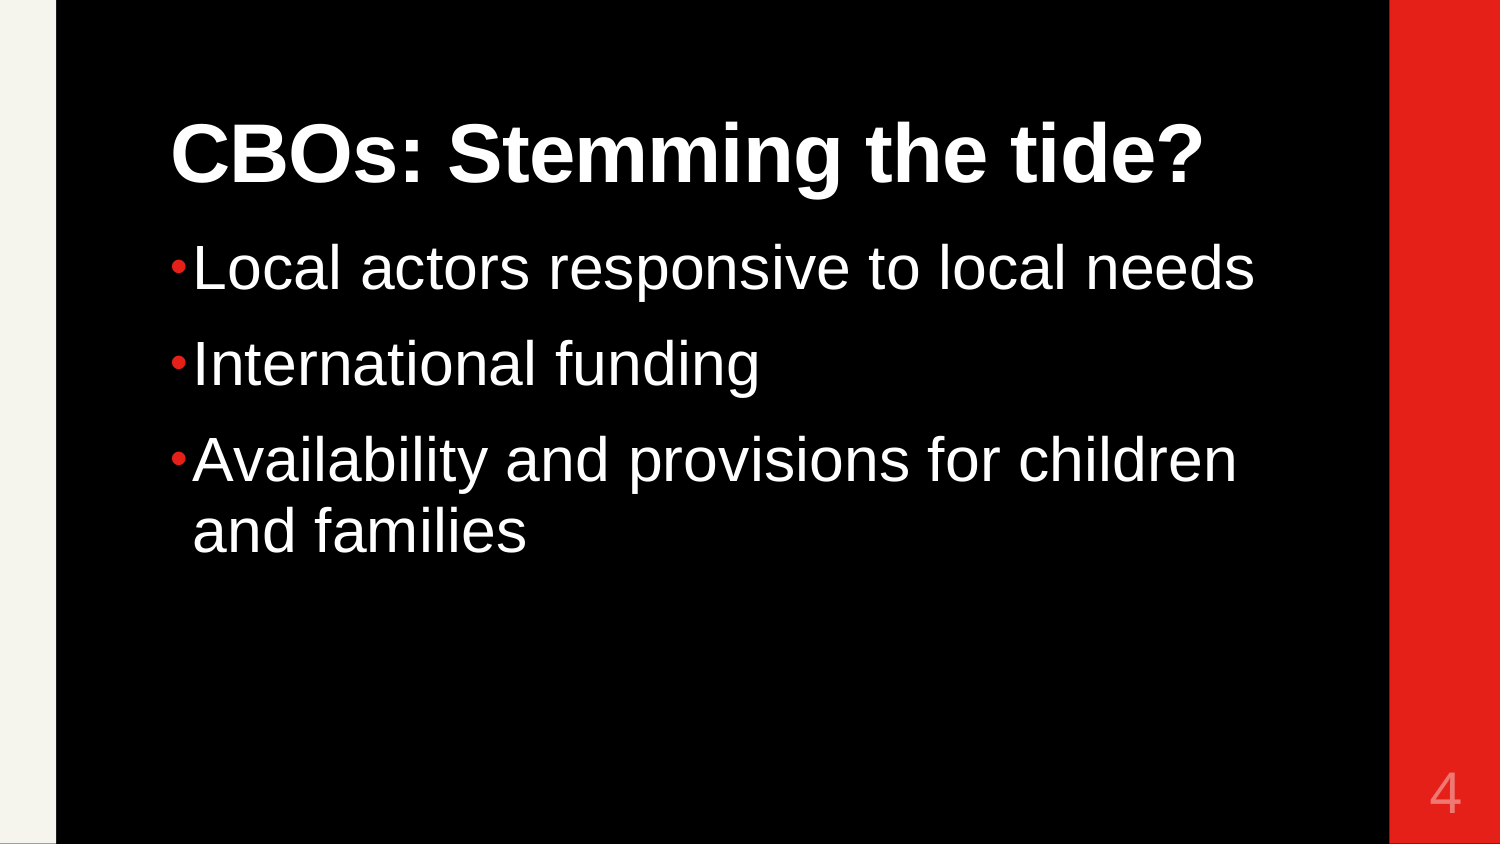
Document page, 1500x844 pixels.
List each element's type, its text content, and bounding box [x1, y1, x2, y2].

title CBOs: Stemming the tide? [155, 36, 1348, 209]
list Local actors responsive to local needs International funding Availability and provisions for children and families [155, 225, 1277, 761]
slide_number 4 [1389, 759, 1500, 833]
